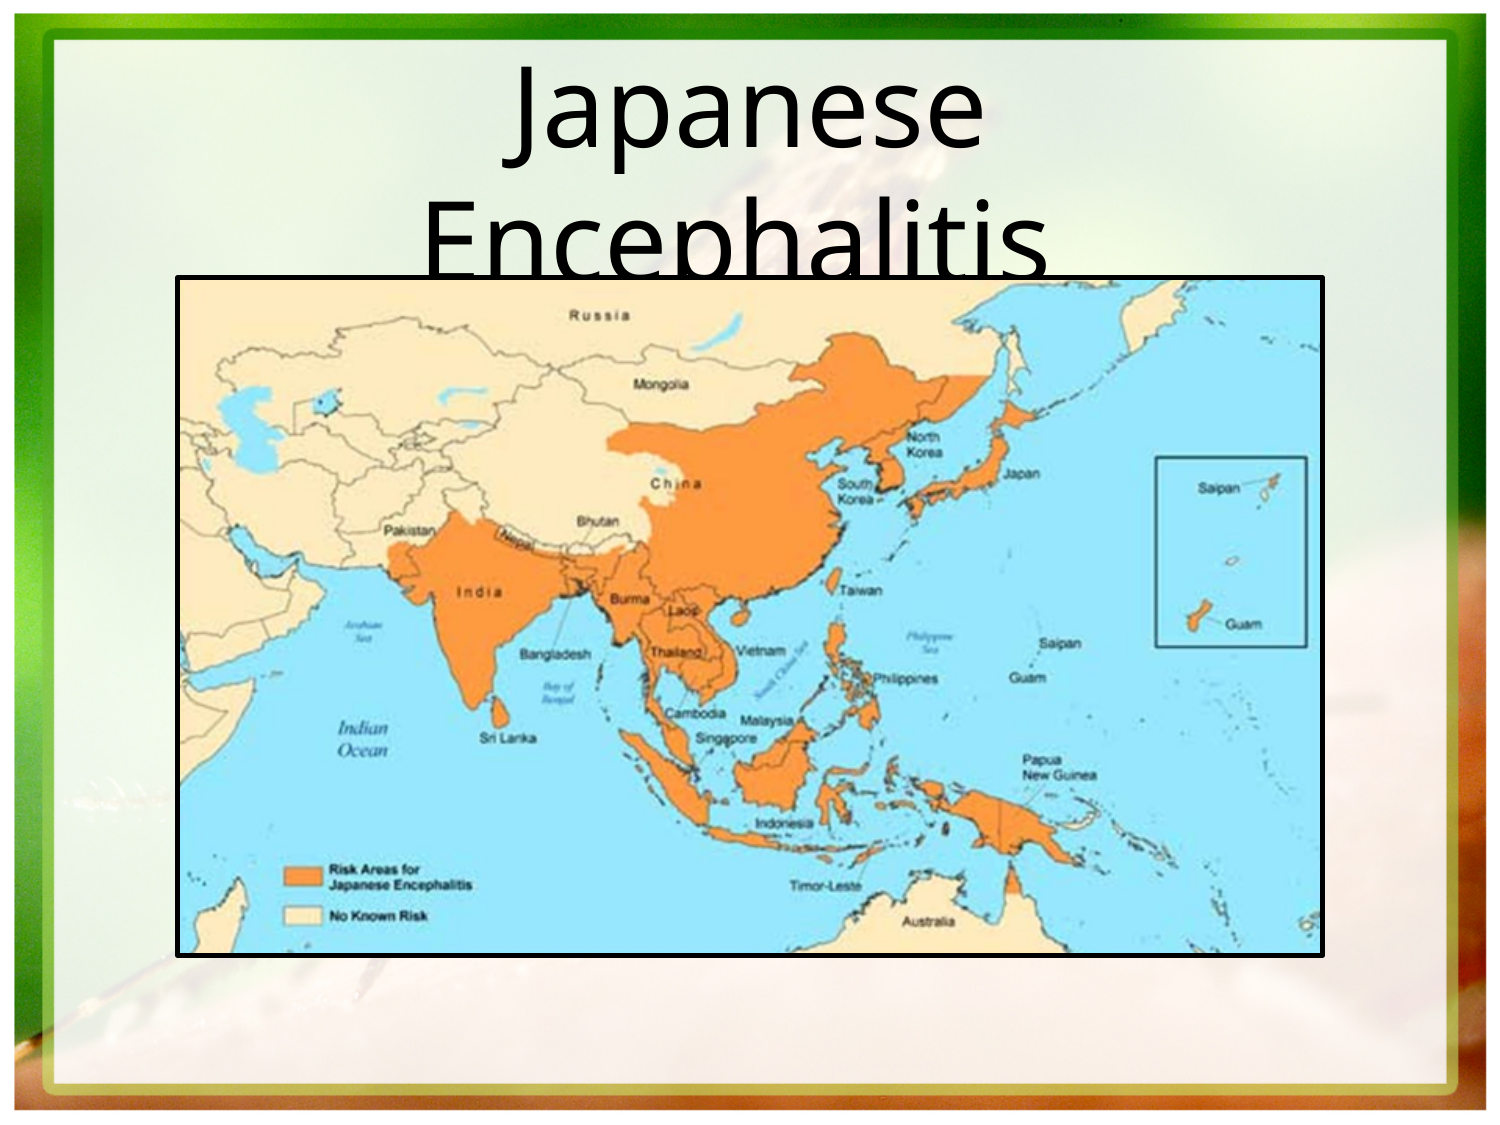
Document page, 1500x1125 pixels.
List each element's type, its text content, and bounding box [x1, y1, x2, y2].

picture [0, 0, 1500, 1125]
title Japanese Encephalitis [174, 104, 1326, 236]
